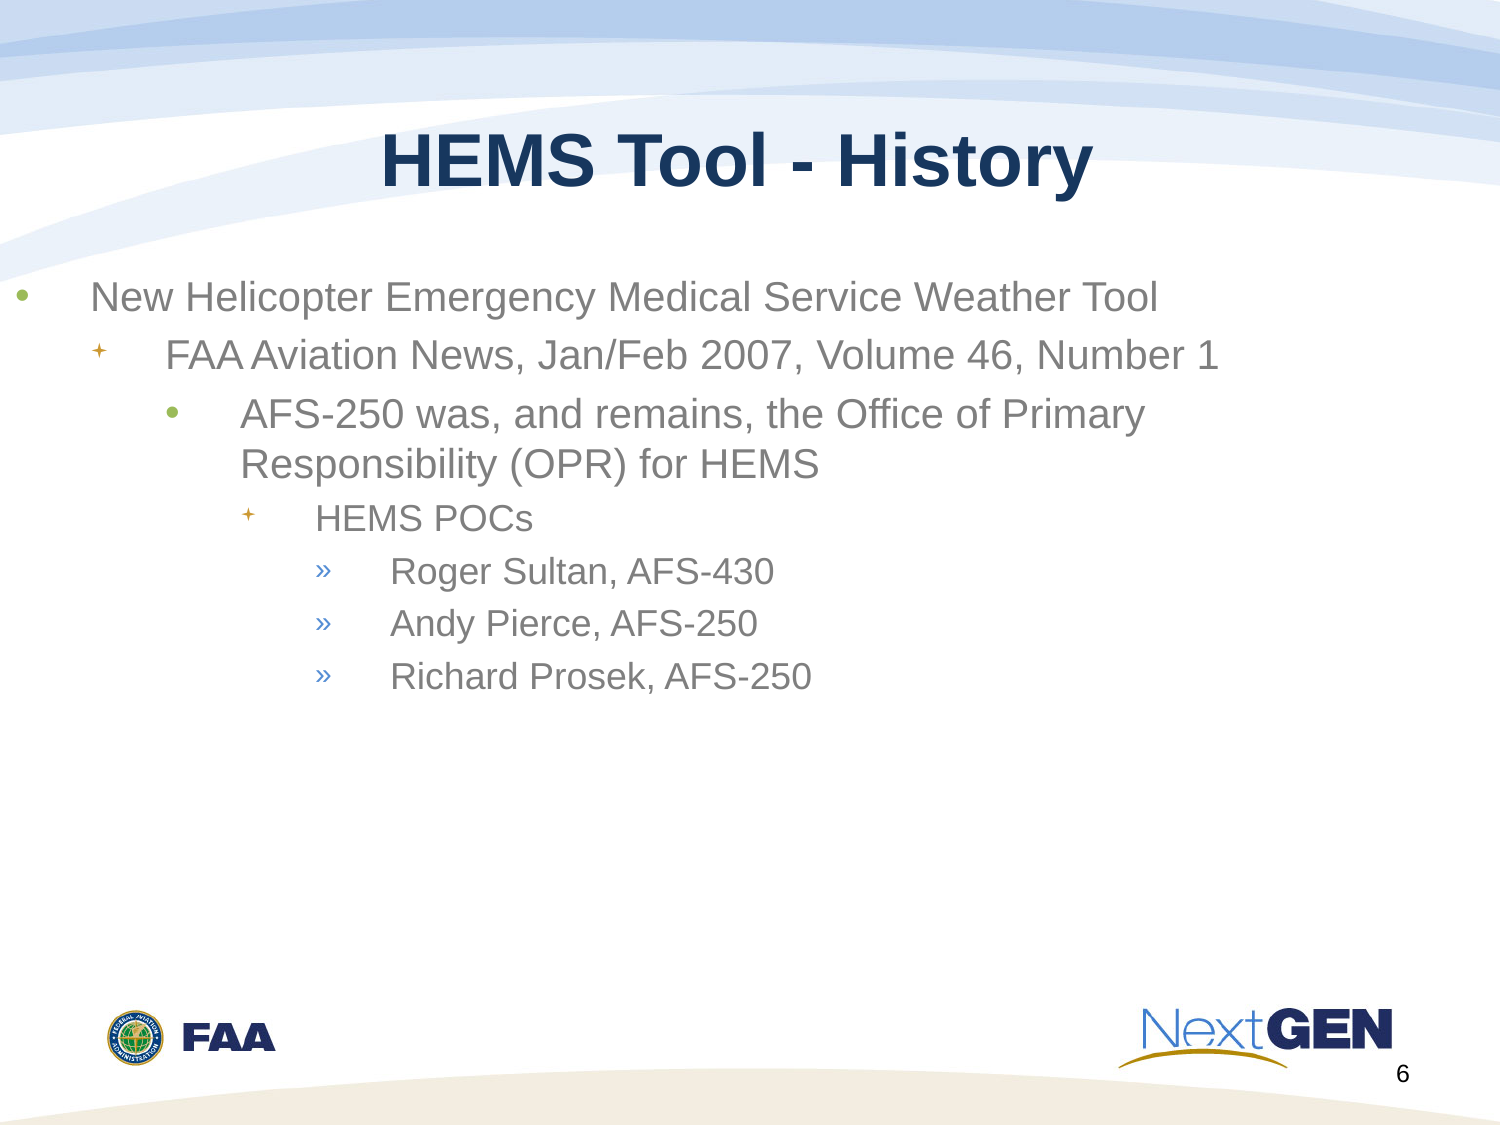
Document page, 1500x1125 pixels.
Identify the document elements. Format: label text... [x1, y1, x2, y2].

title HEMS Tool - History [62, 62, 1413, 251]
slide_number 6 [1074, 1042, 1425, 1103]
picture [0, 0, 1500, 1125]
list New Helicopter Emergency Medical Service Weather Tool FAA Aviation News, Jan/Feb 2007, Volume 46, Number 1 AFS-250 was, and remains, the Office of Primary Responsibility (OPR) for HEMS HEMS POCs Roger Sultan, AFS-430 Andy Pierce, AFS-250 Richard Prosek, AFS-250 [0, 262, 1351, 1006]
